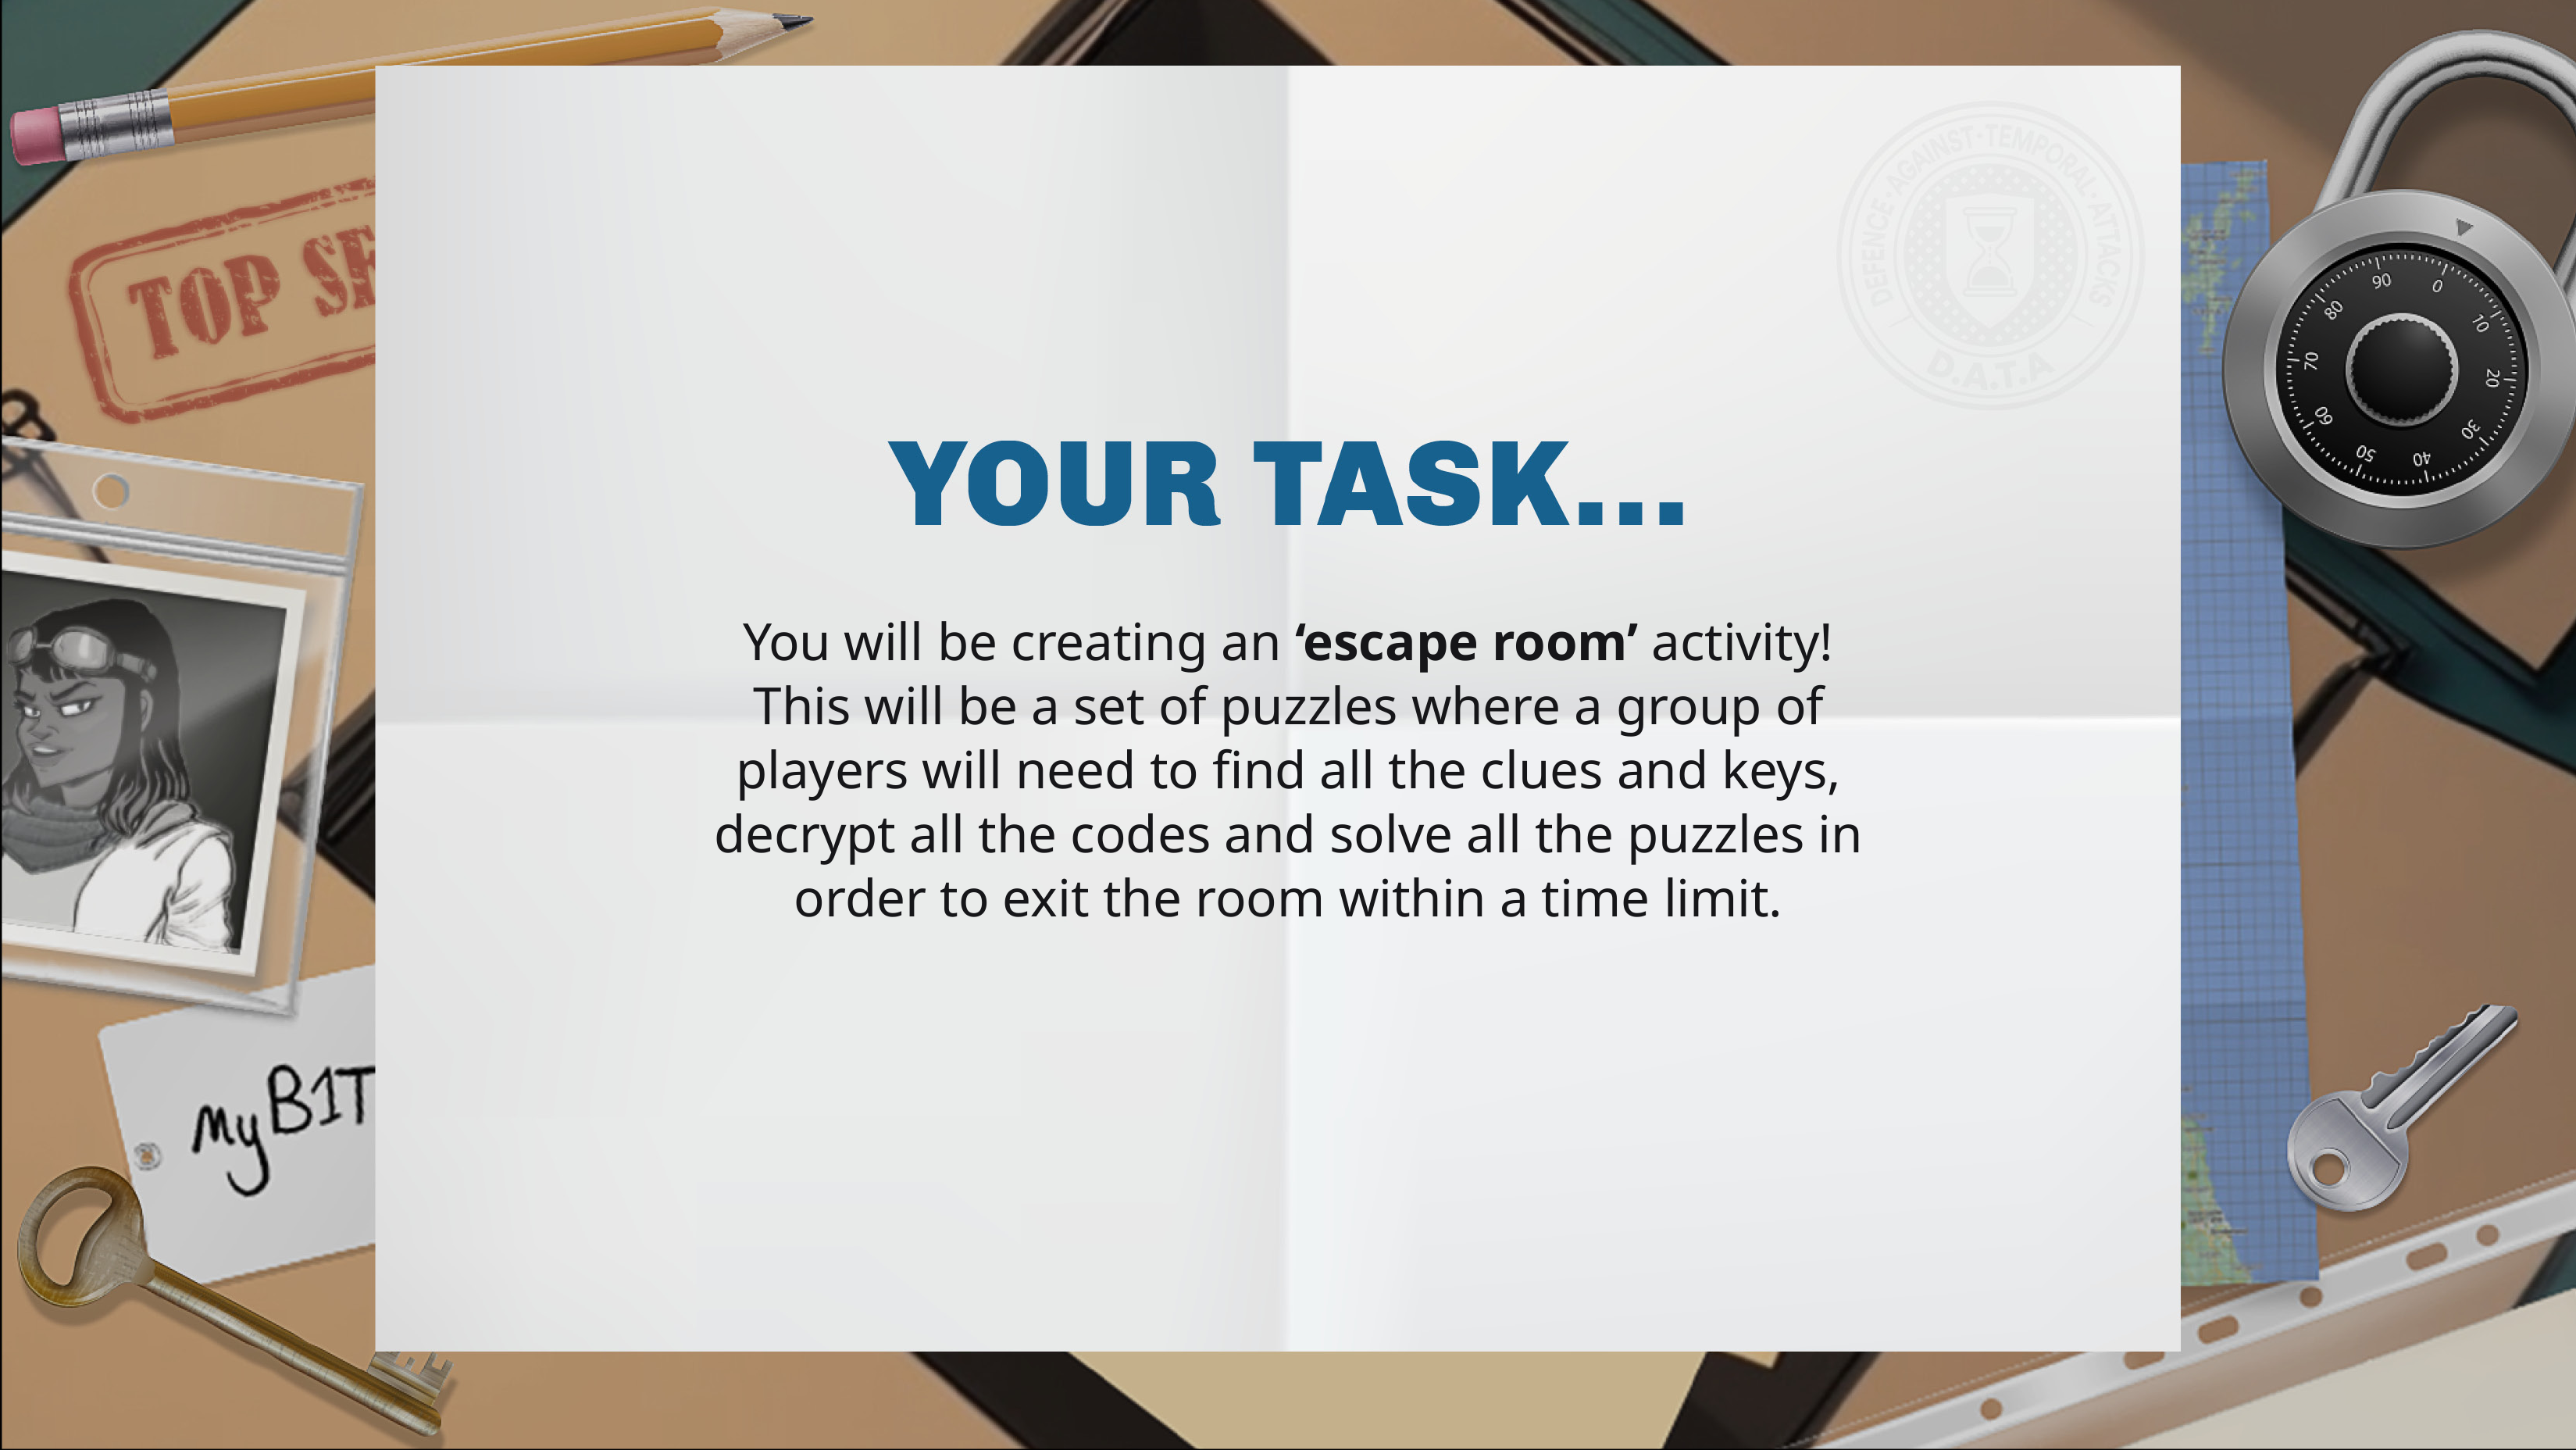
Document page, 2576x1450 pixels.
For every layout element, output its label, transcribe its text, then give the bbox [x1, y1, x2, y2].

text_box You will be creating an ‘escape room’ activity! This will be a set of puzzles where a group of players will need to find all the clues and keys, decrypt all the codes and solve all the puzzles in order to exit the room within a time limit. [667, 607, 1909, 927]
picture [0, 0, 2576, 1450]
